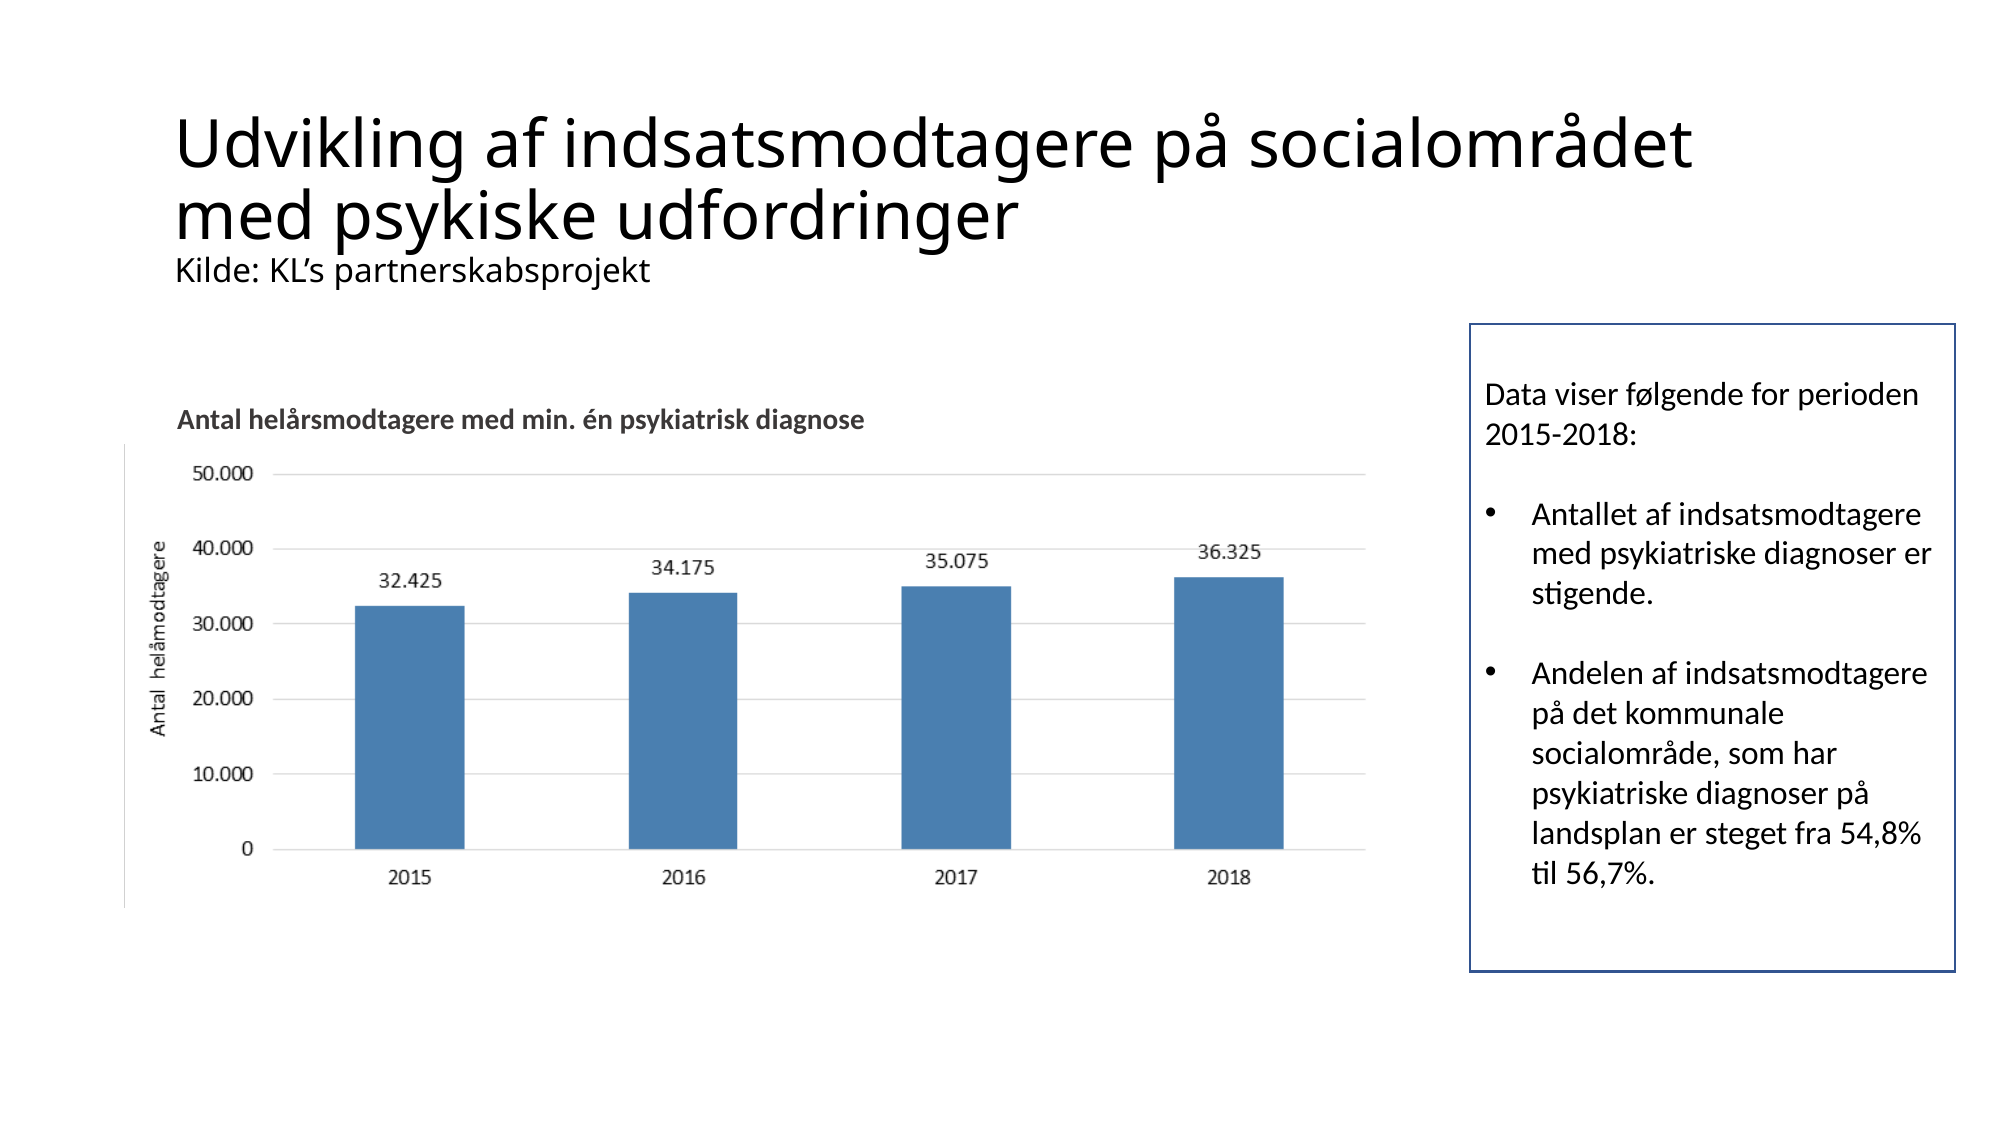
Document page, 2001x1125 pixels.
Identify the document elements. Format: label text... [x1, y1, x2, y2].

text_box Data viser følgende for perioden 2015-2018: Antallet af indsatsmodtagere med psykiatriske diagnoser er stigende. Andelen af indsatsmodtagere på det kommunale socialområde, som har psykiatriske diagnoser på landsplan er steget fra 54,8% til 56,7%. [1469, 323, 1956, 973]
picture [123, 444, 1396, 908]
title Udvikling af indsatsmodtagere på socialområdet med psykiske udfordringer Kilde: KL’s partnerskabsprojekt [159, 130, 1885, 349]
text_box Antal helårsmodtagere med min. én psykiatrisk diagnose [177, 398, 1469, 435]
